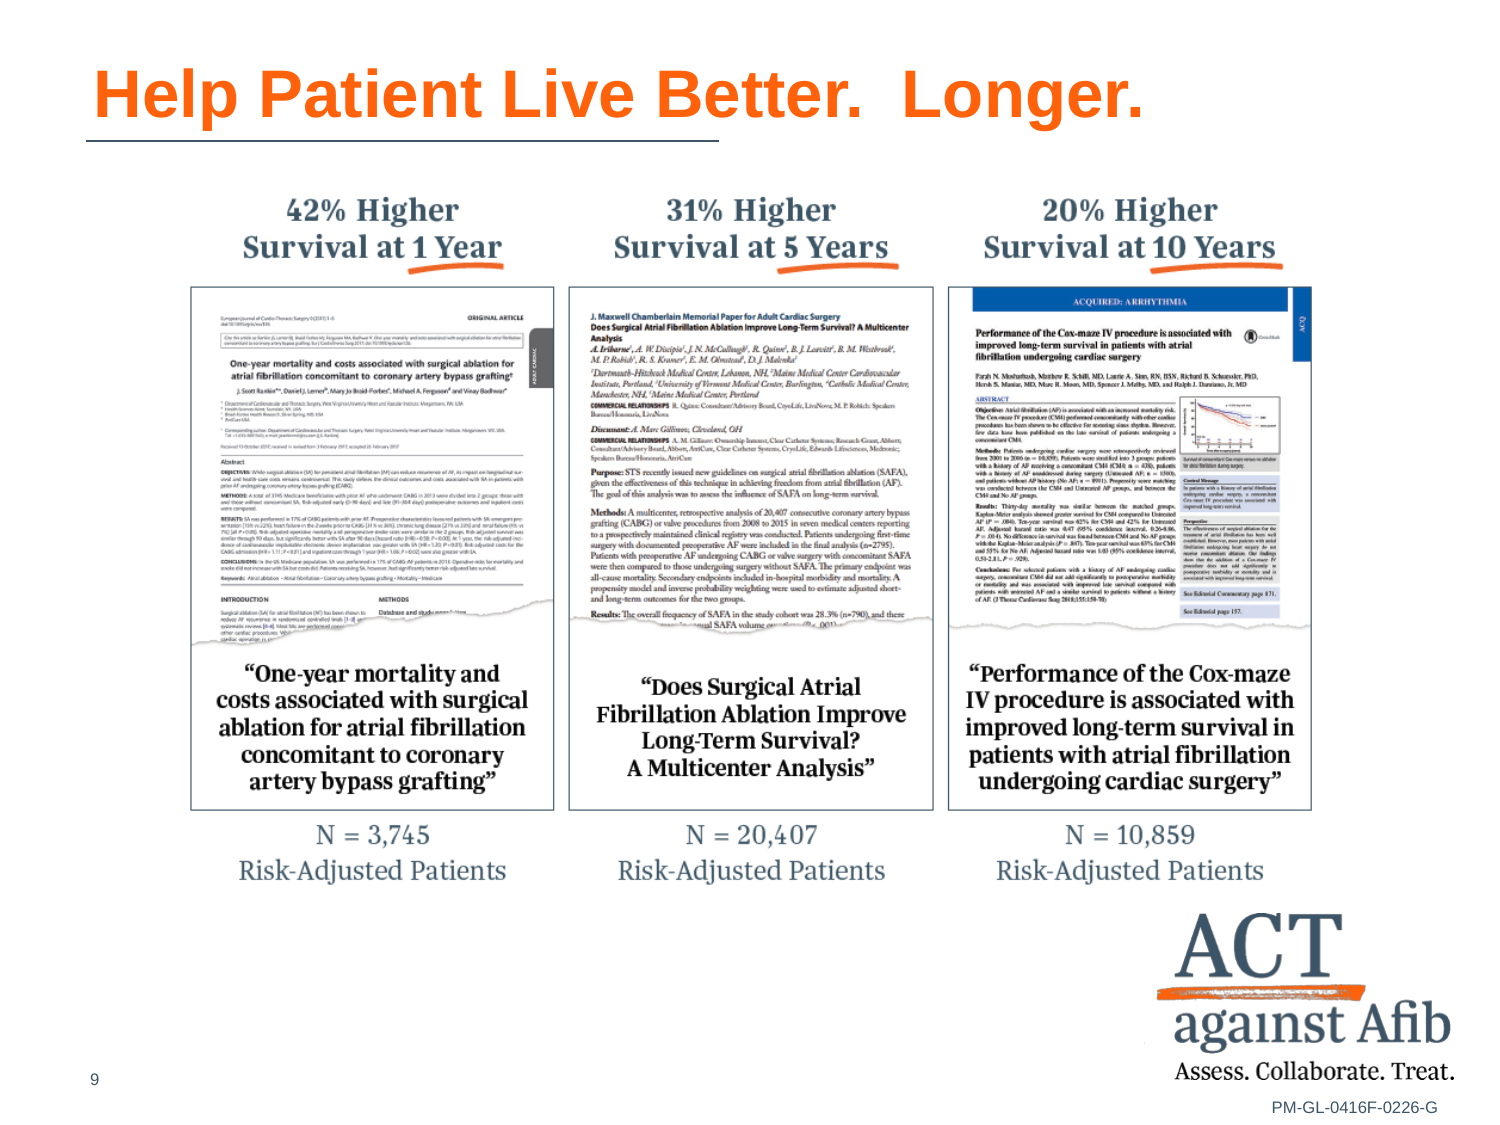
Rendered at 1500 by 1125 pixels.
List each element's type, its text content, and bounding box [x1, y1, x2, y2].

picture [169, 166, 1331, 892]
picture [1144, 913, 1454, 1080]
text_box PM-GL-0416F-0226-G [1246, 1089, 1453, 1125]
title Help Patient Live Better. Longer. [79, 52, 1422, 142]
